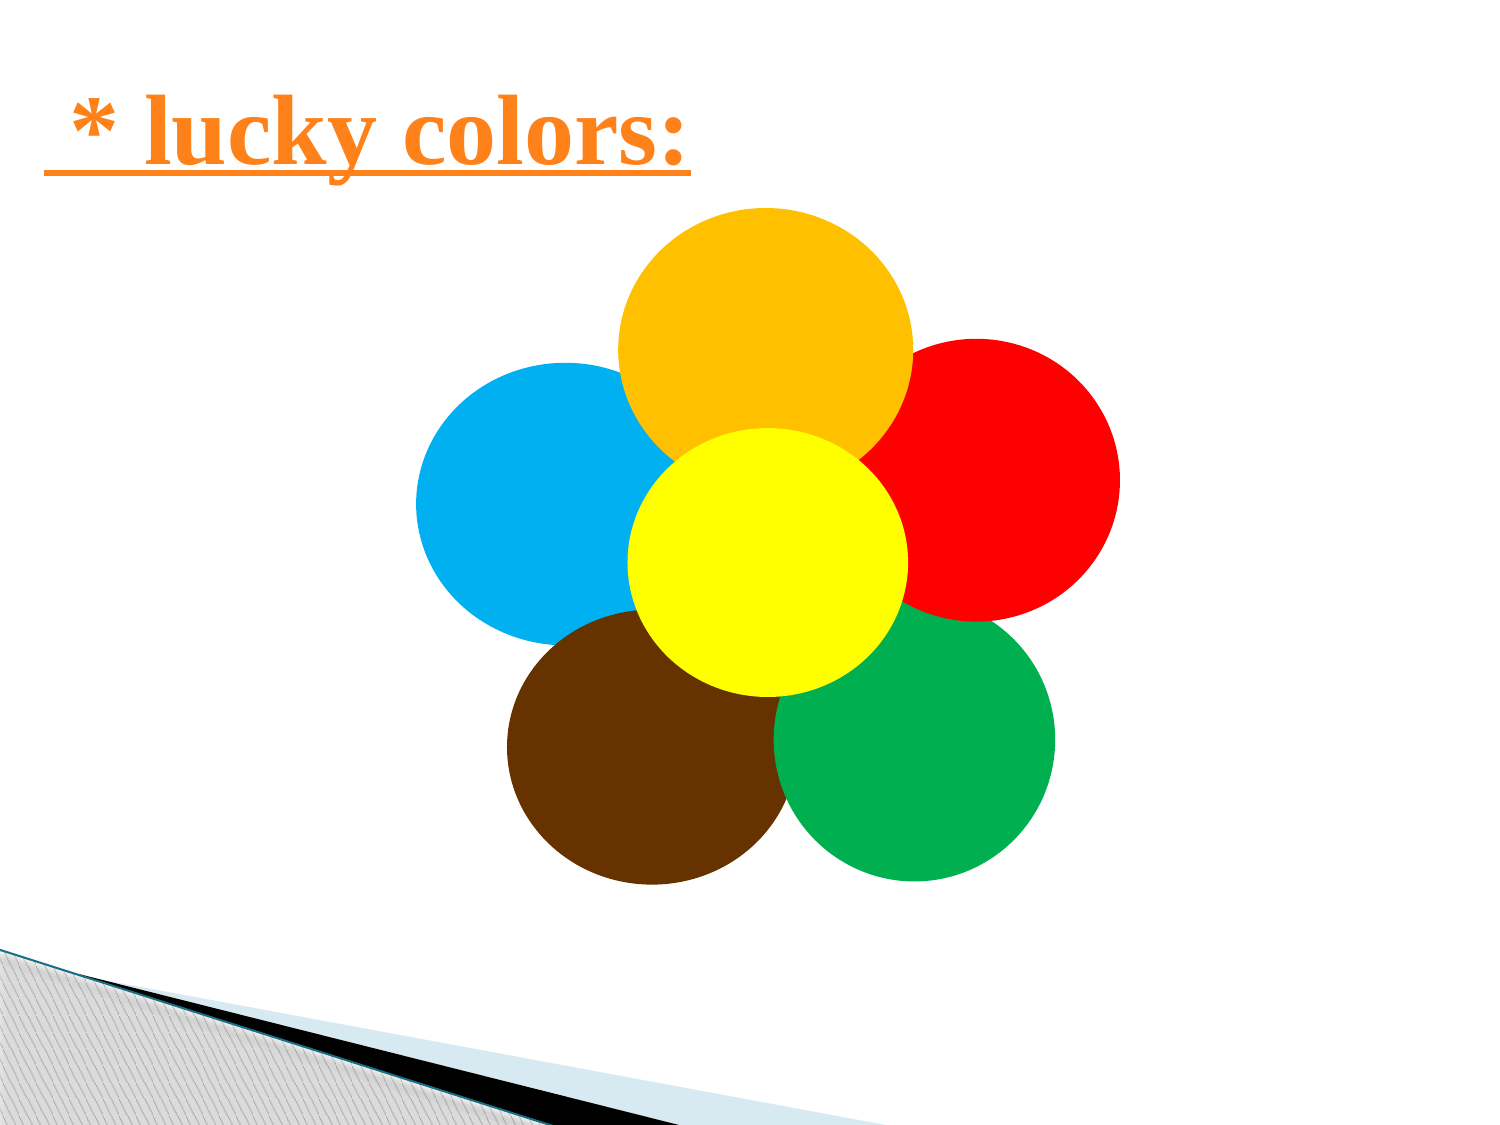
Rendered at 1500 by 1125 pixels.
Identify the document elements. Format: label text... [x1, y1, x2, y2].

title * lucky colors: [29, 30, 1380, 219]
text_box [502, 606, 787, 890]
text_box [769, 607, 1060, 886]
text_box [411, 358, 670, 649]
text_box [613, 203, 918, 465]
text_box [627, 428, 909, 697]
text_box [864, 334, 1125, 627]
